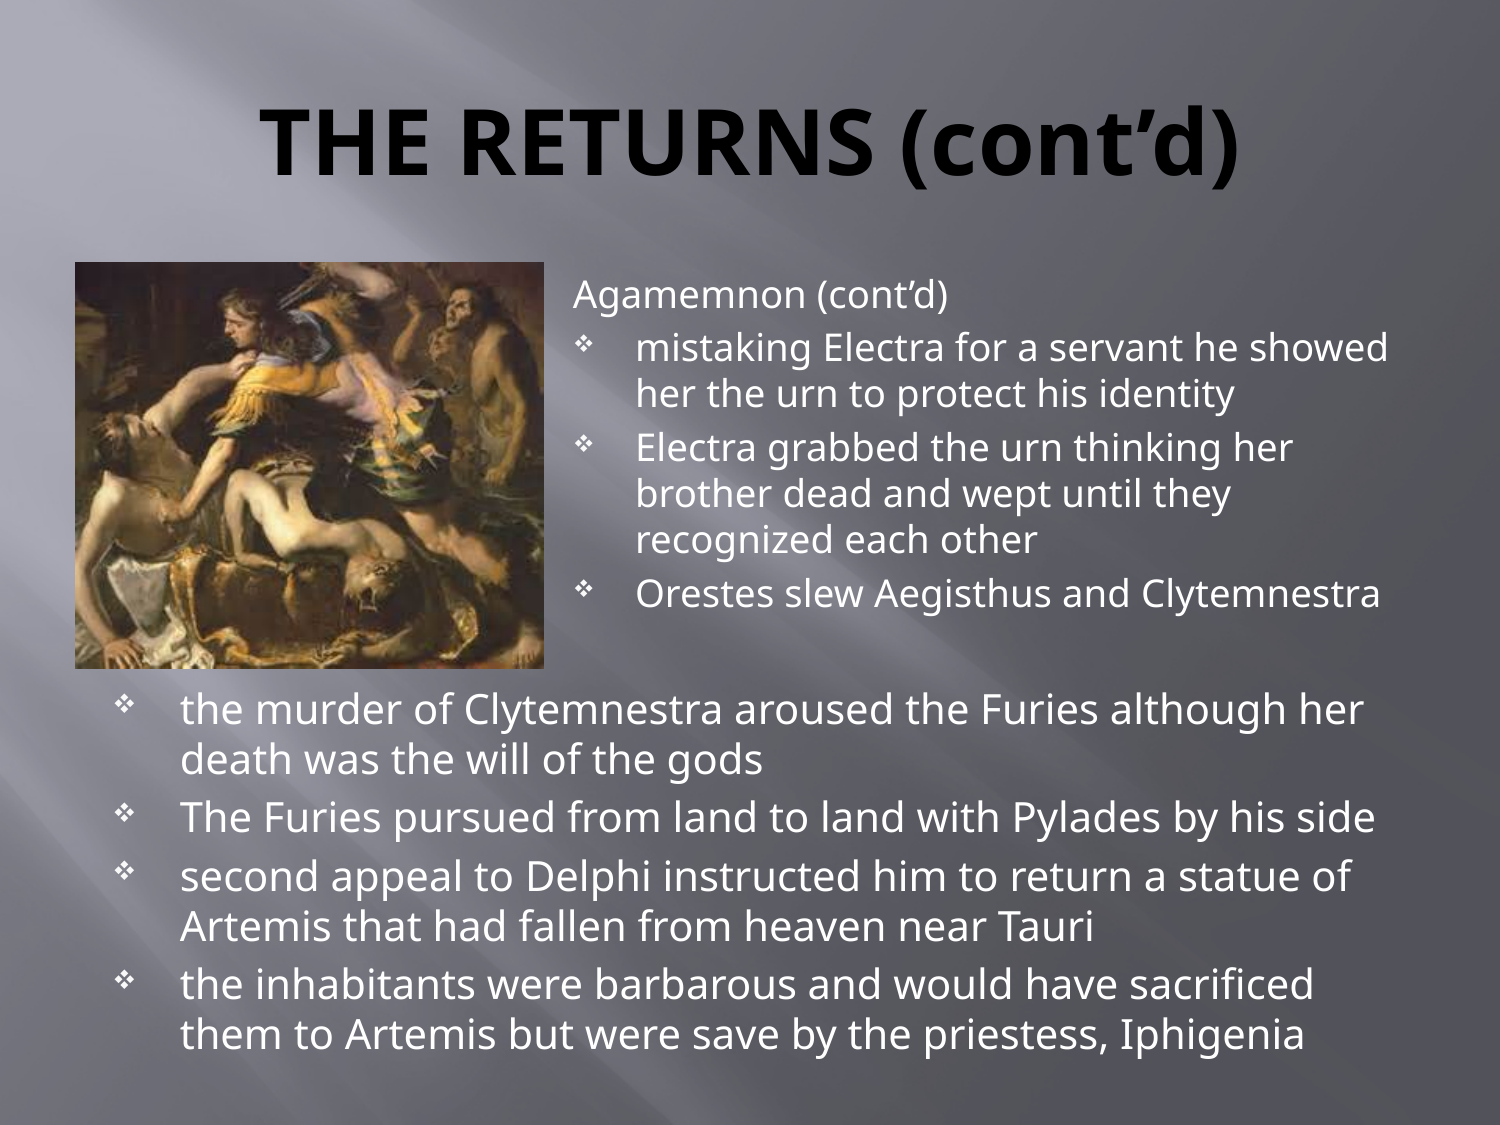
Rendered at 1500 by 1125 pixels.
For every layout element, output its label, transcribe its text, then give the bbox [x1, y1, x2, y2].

list the murder of Clytemnestra aroused the Furies although her death was the will of the gods The Furies pursued from land to land with Pylades by his side second appeal to Delphi instructed him to return a statue of Artemis that had fallen from heaven near Tauri the inhabitants were barbarous and would have sacrificed them to Artemis but were save by the priestess, Iphigenia [75, 675, 1425, 1088]
picture [74, 262, 544, 669]
title THE RETURNS (cont’d) [75, 45, 1425, 233]
list Agamemnon (cont’d) mistaking Electra for a servant he showed her the urn to protect his identity Electra grabbed the urn thinking her brother dead and wept until they recognized each other Orestes slew Aegisthus and Clytemnestra [544, 262, 1425, 688]
